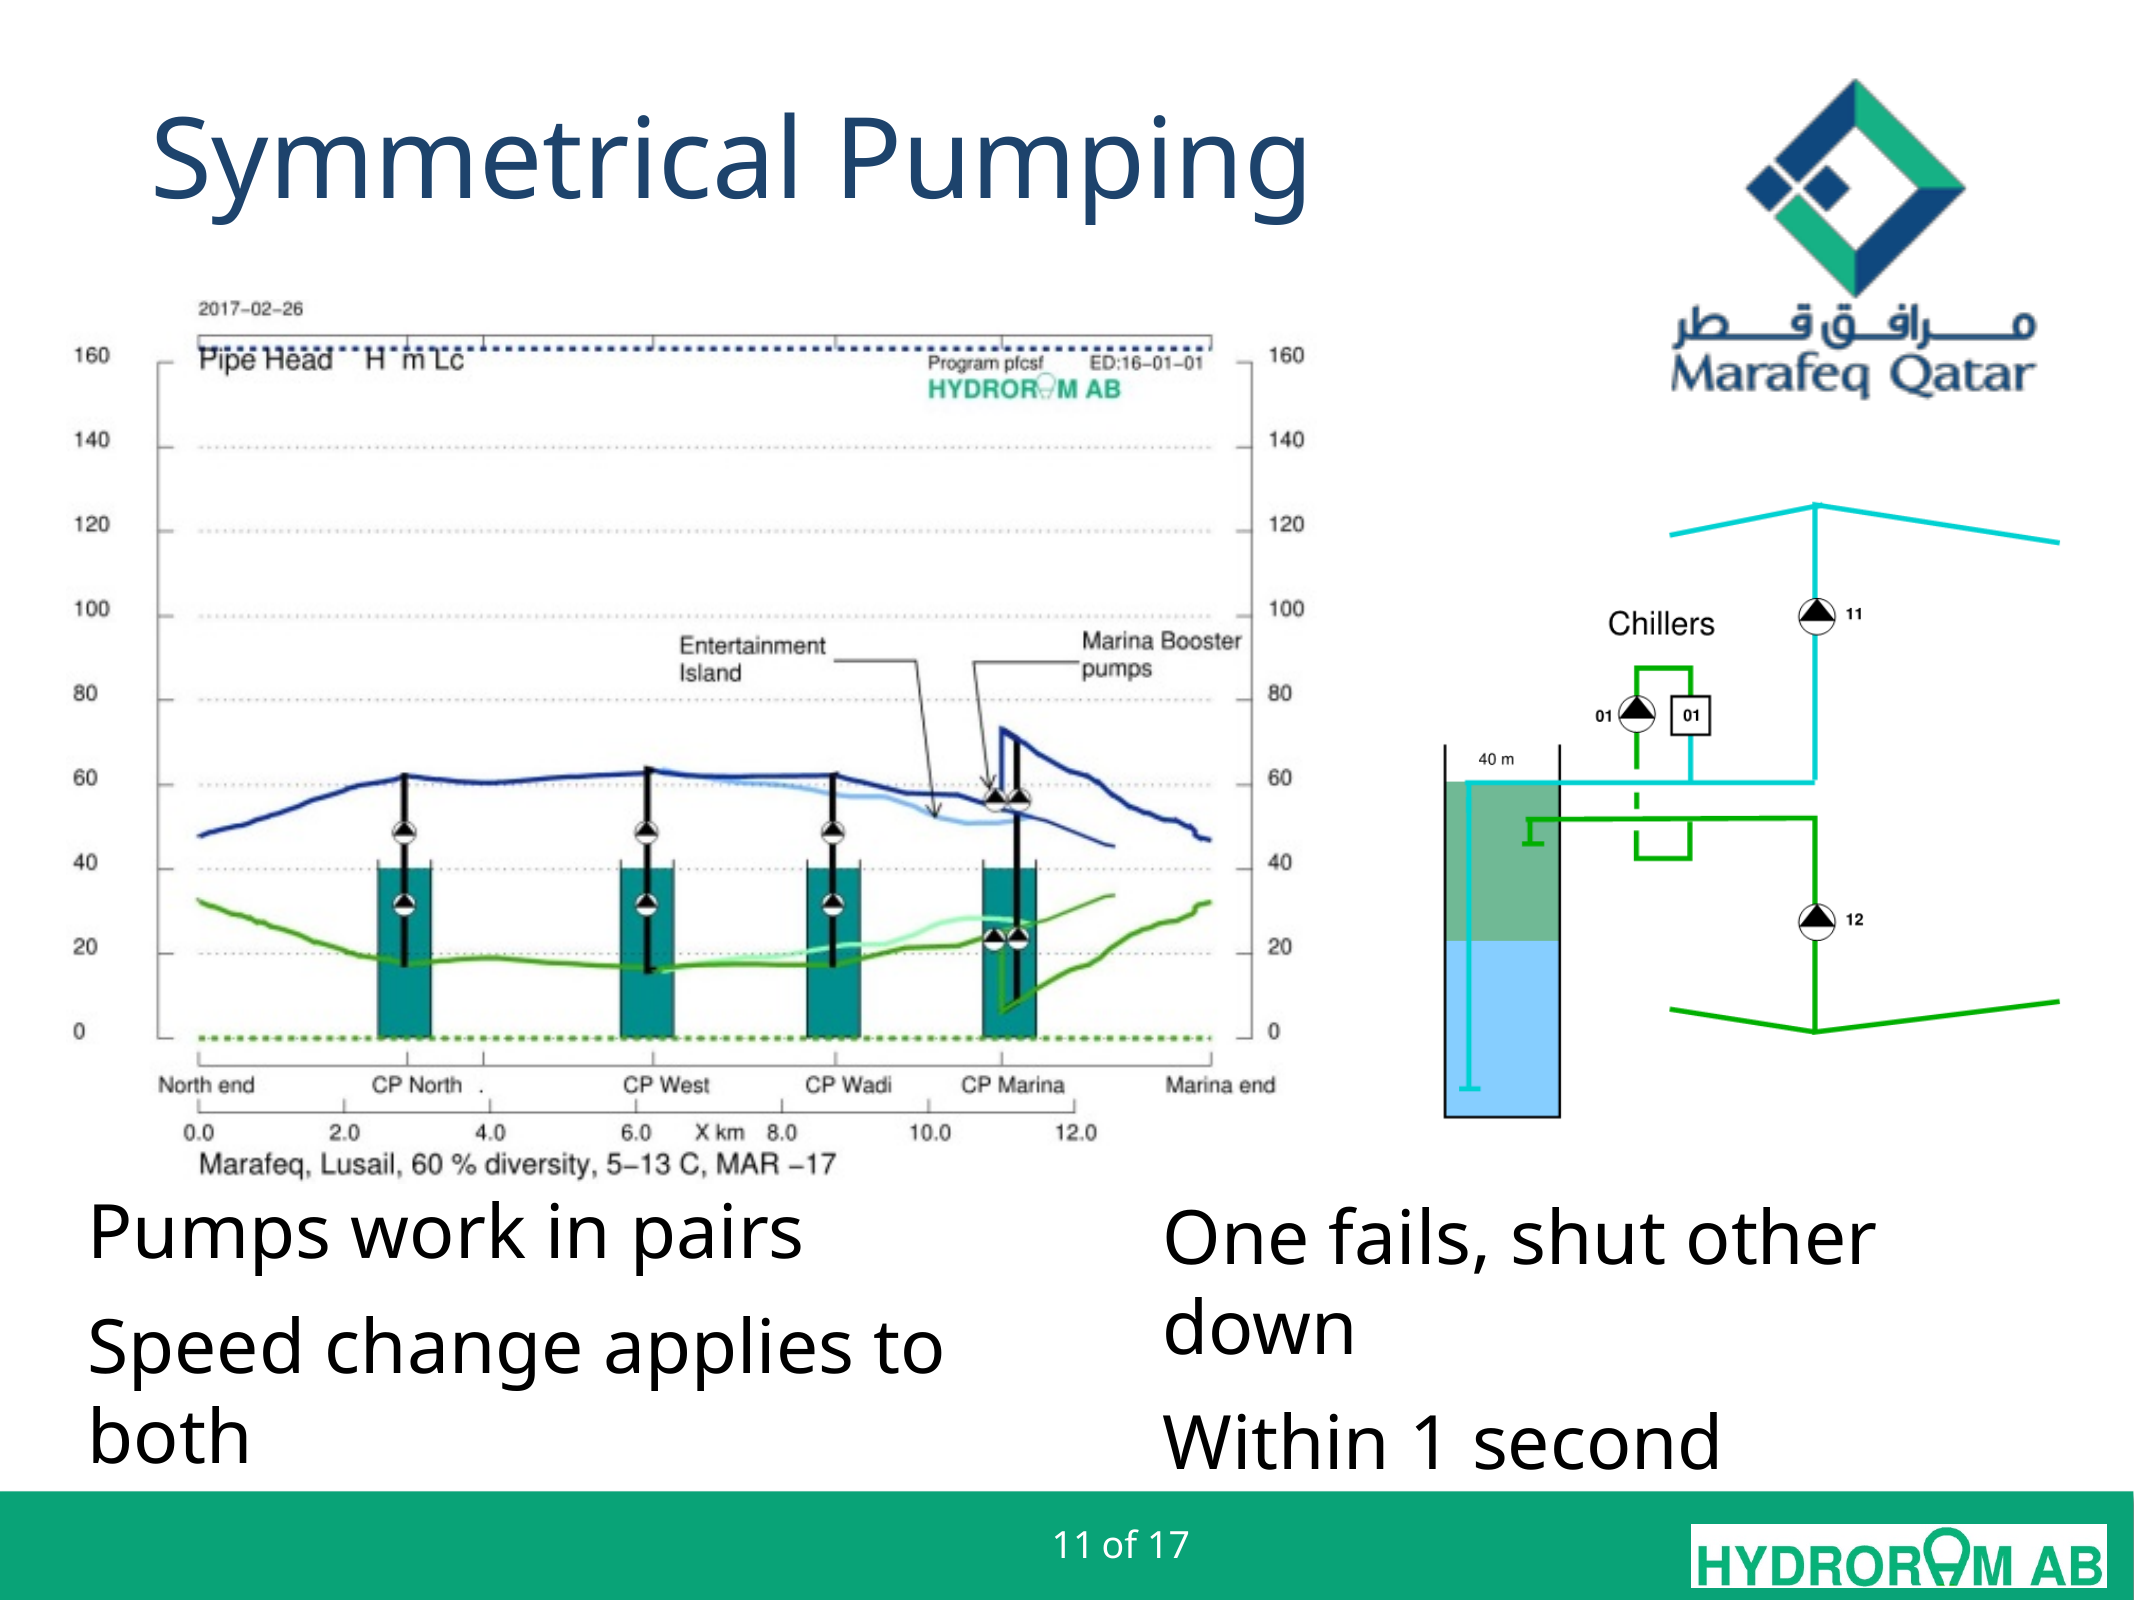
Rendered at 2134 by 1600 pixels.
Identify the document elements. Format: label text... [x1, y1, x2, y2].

slide_number 11 [1041, 1512, 1106, 1576]
text_box One fails, shut other down Within 1 second [1154, 1181, 2080, 1493]
picture [1415, 462, 2080, 1151]
text_box Pumps work in pairs Speed change applies to both [79, 1194, 1117, 1488]
title Symmetrical Pumping [141, 86, 1618, 230]
picture [1691, 1524, 2108, 1588]
text_box of 17 [1083, 1513, 1209, 1575]
picture [66, 299, 1317, 1185]
picture [1652, 65, 2071, 440]
